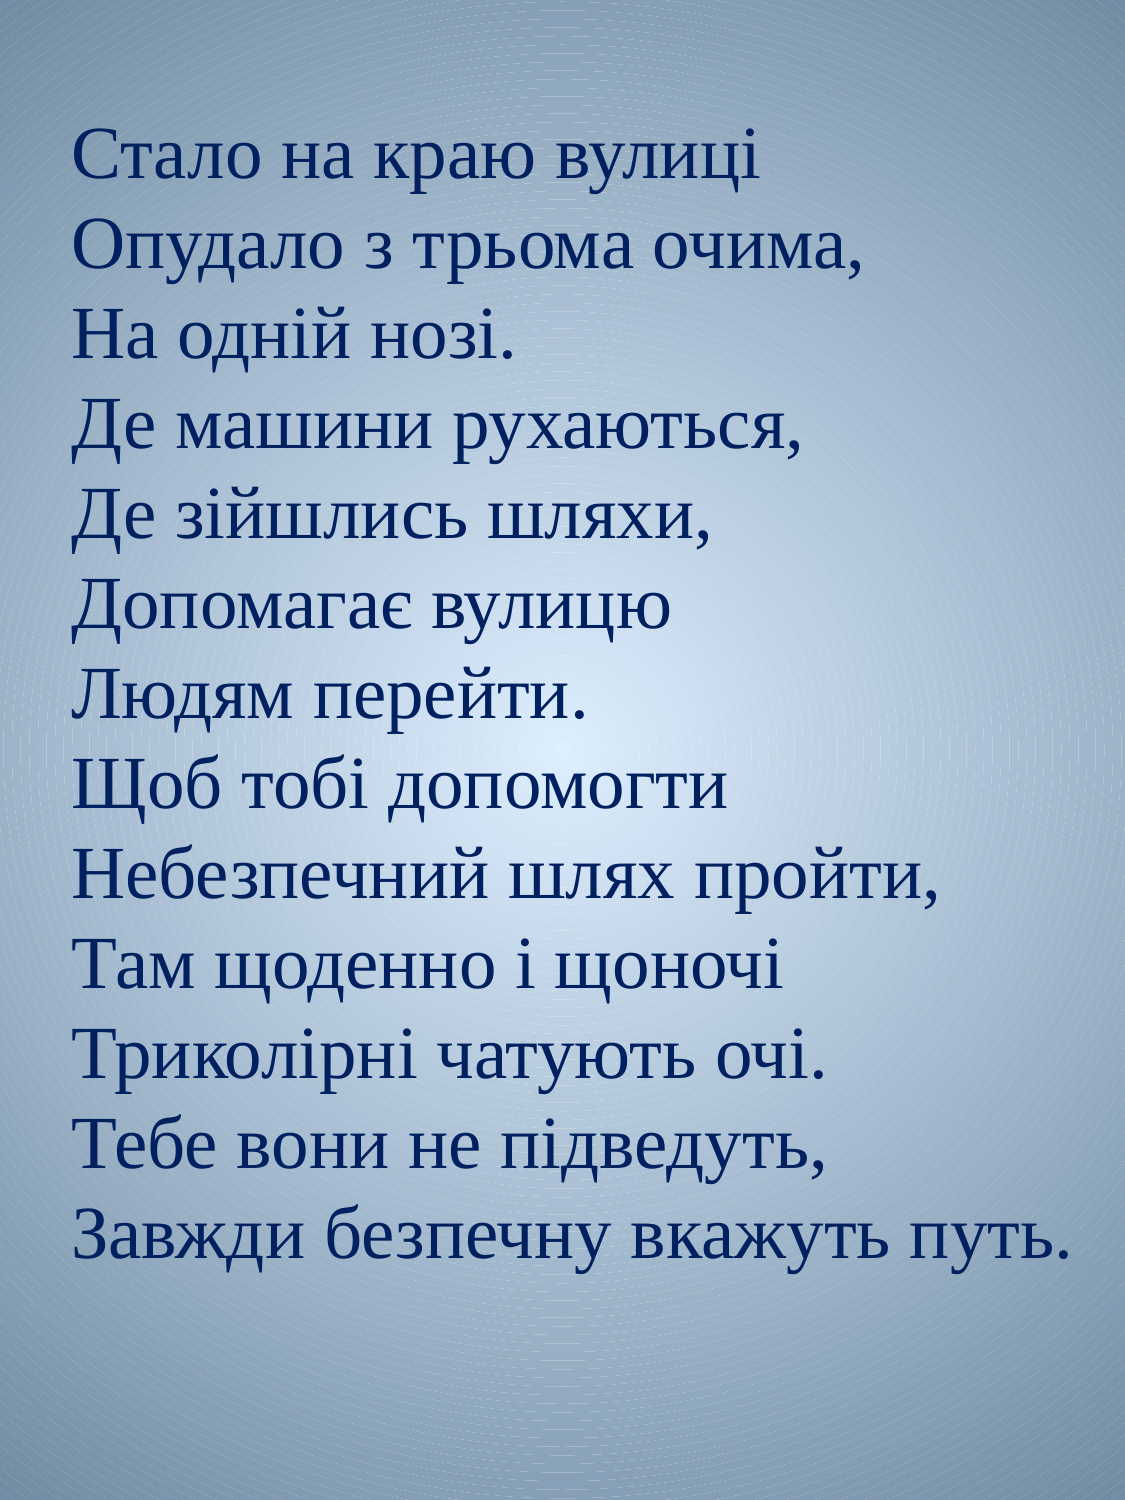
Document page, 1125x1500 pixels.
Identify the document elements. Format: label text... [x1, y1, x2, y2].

picture [61, 726, 1065, 774]
title Стало на краю вулиці Опудало з трьома очима, На одній нозі. Де машини рухаються, Де зійшлись шляхи, Допомагає вулицю Людям перейти. Щоб тобі допомогти Небезпечний шлях пройти, Там щоденно і щоночі Триколірні чатують очі. Тебе вони не підведуть, Завжди безпечну вкажуть путь. [56, 135, 1095, 1152]
